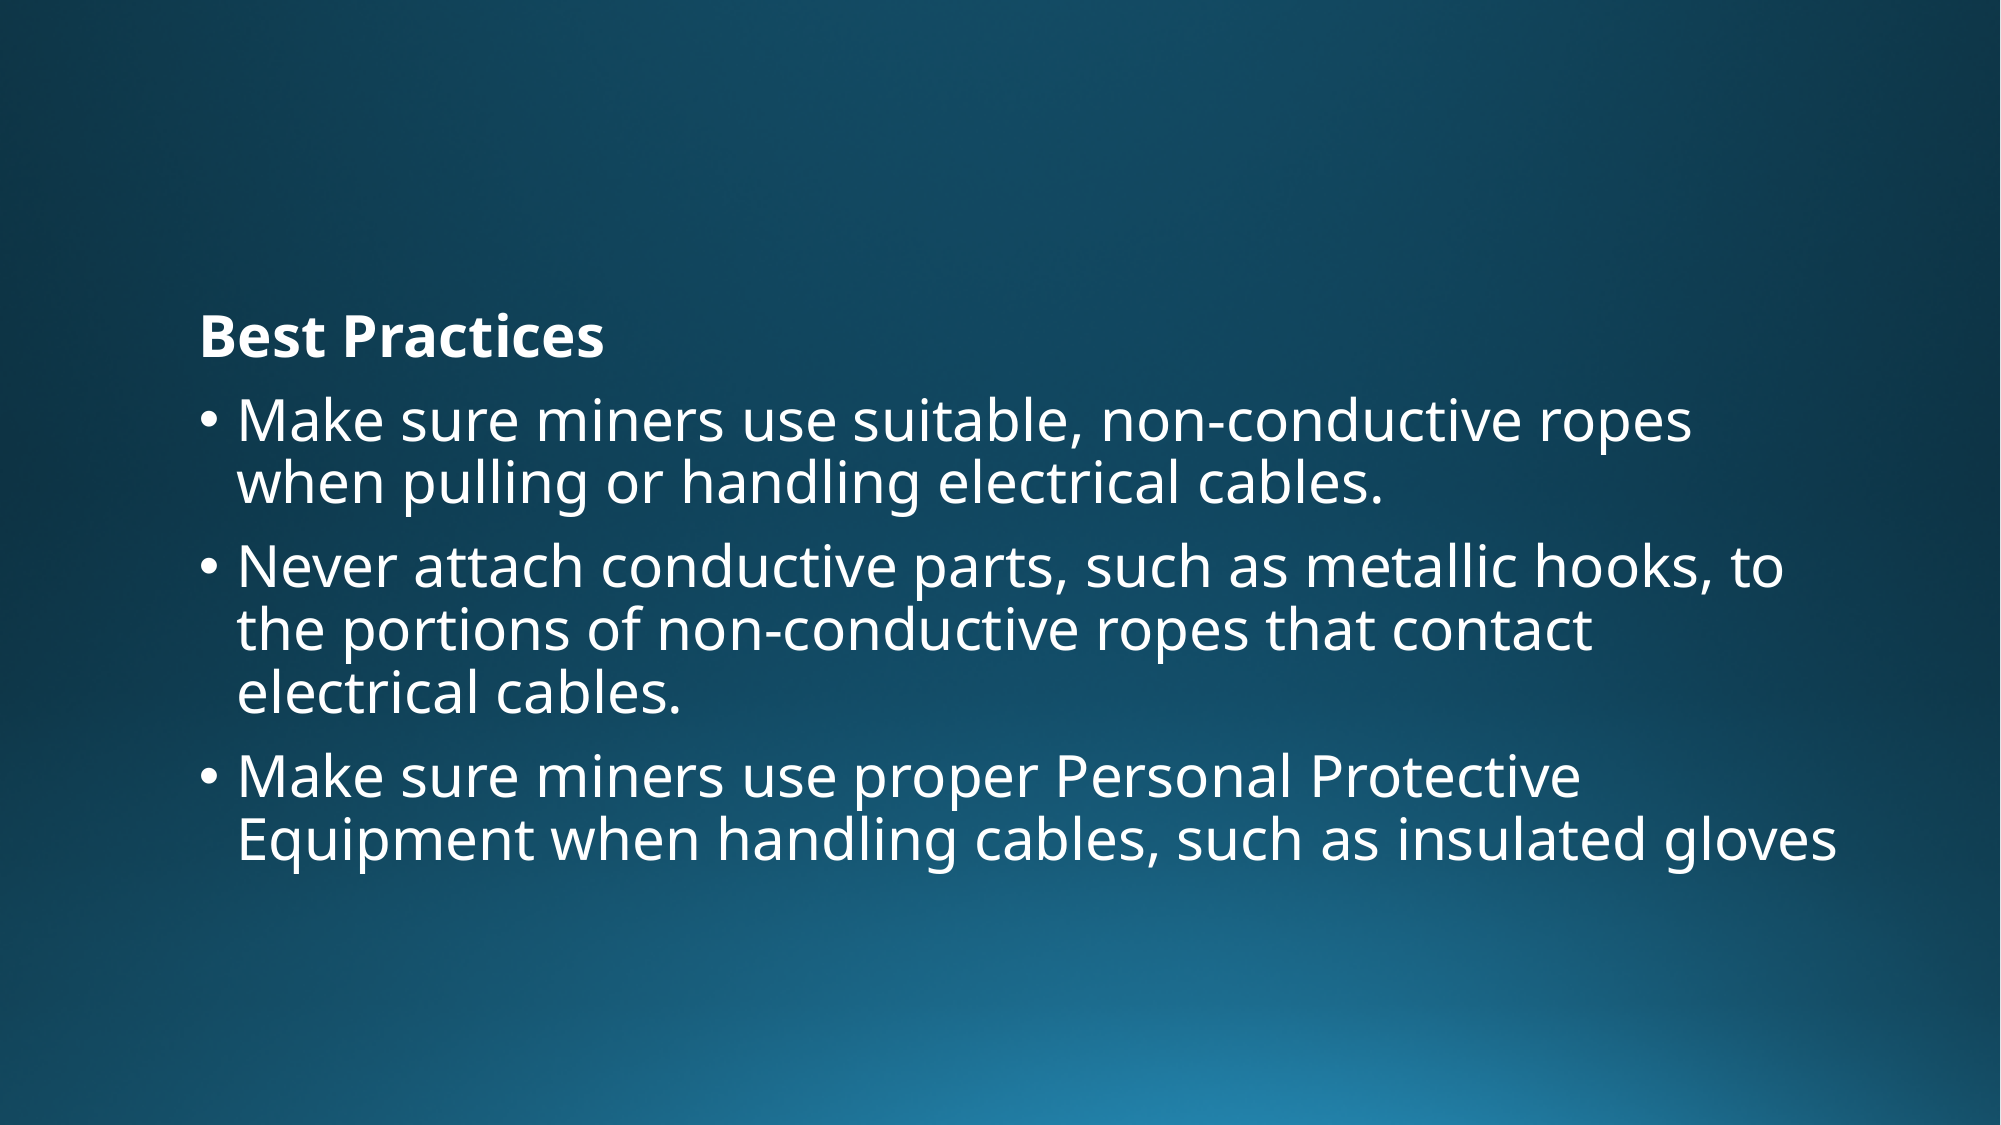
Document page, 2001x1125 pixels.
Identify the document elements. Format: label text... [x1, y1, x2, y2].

picture [0, 0, 2001, 1125]
list Best Practices Make sure miners use suitable, non-conductive ropes when pulling or handling electrical cables. Never attach conductive parts, such as metallic hooks, to the portions of non-conductive ropes that contact electrical cables. Make sure miners use proper Personal Protective Equipment when handling cables, such as insulated gloves [183, 299, 1863, 1014]
